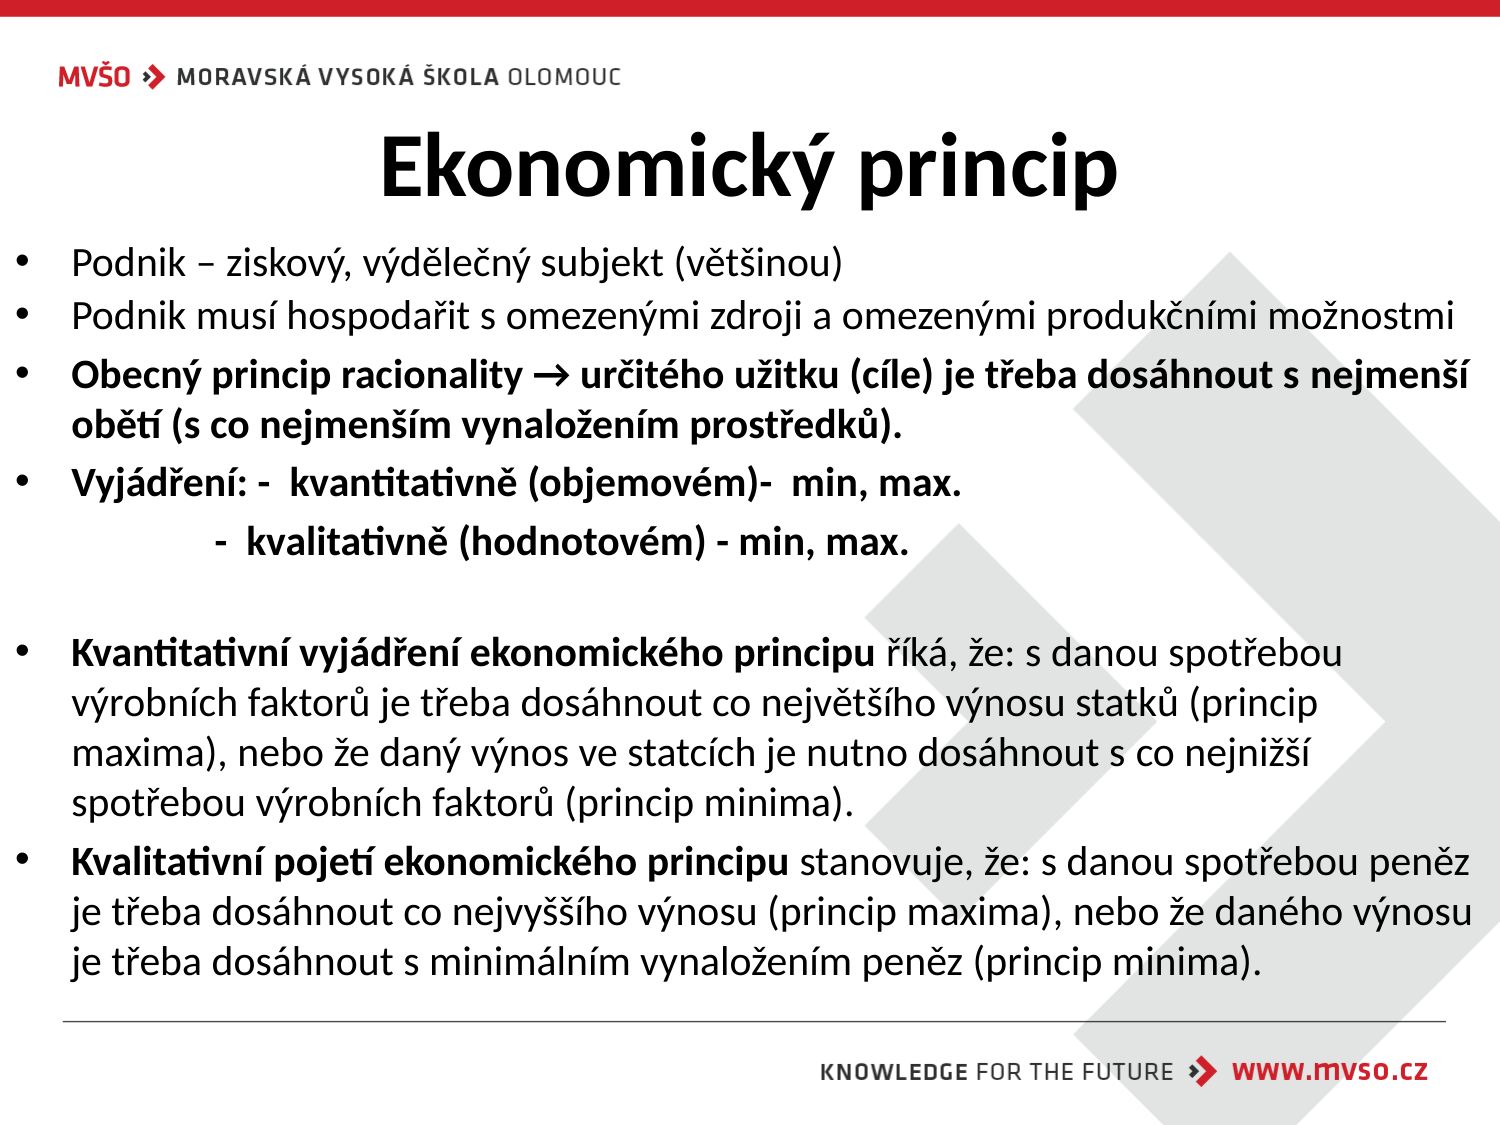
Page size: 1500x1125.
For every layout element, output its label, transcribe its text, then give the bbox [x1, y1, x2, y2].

list Podnik – ziskový, výdělečný subjekt (většinou) Podnik musí hospodařit s omezenými zdroji a omezenými produkčními možnostmi Obecný princip racionality → určitého užitku (cíle) je třeba dosáhnout s nejmenší obětí (s co nejmenším vynaložením prostředků). Vyjádření: - kvantitativně (objemovém)- min, max. - kvalitativně (hodnotovém) - min, max. Kvantitativní vyjádření ekonomického principu říká, že: s danou spotřebou výrobních faktorů je třeba dosáhnout co největšího výnosu statků (princip maxima), nebo že daný výnos ve statcích je nutno dosáhnout s co nejnižší spotřebou výrobních faktorů (princip minima). Kvalitativní pojetí ekonomického principu stanovuje, že: s danou spotřebou peněz je třeba dosáhnout co nejvyššího výnosu (princip maxima), nebo že daného výnosu je třeba dosáhnout s minimálním vynaložením peněz (princip minima). [0, 232, 1500, 1125]
picture [0, 0, 1500, 232]
title Ekonomický princip [75, 65, 1425, 232]
